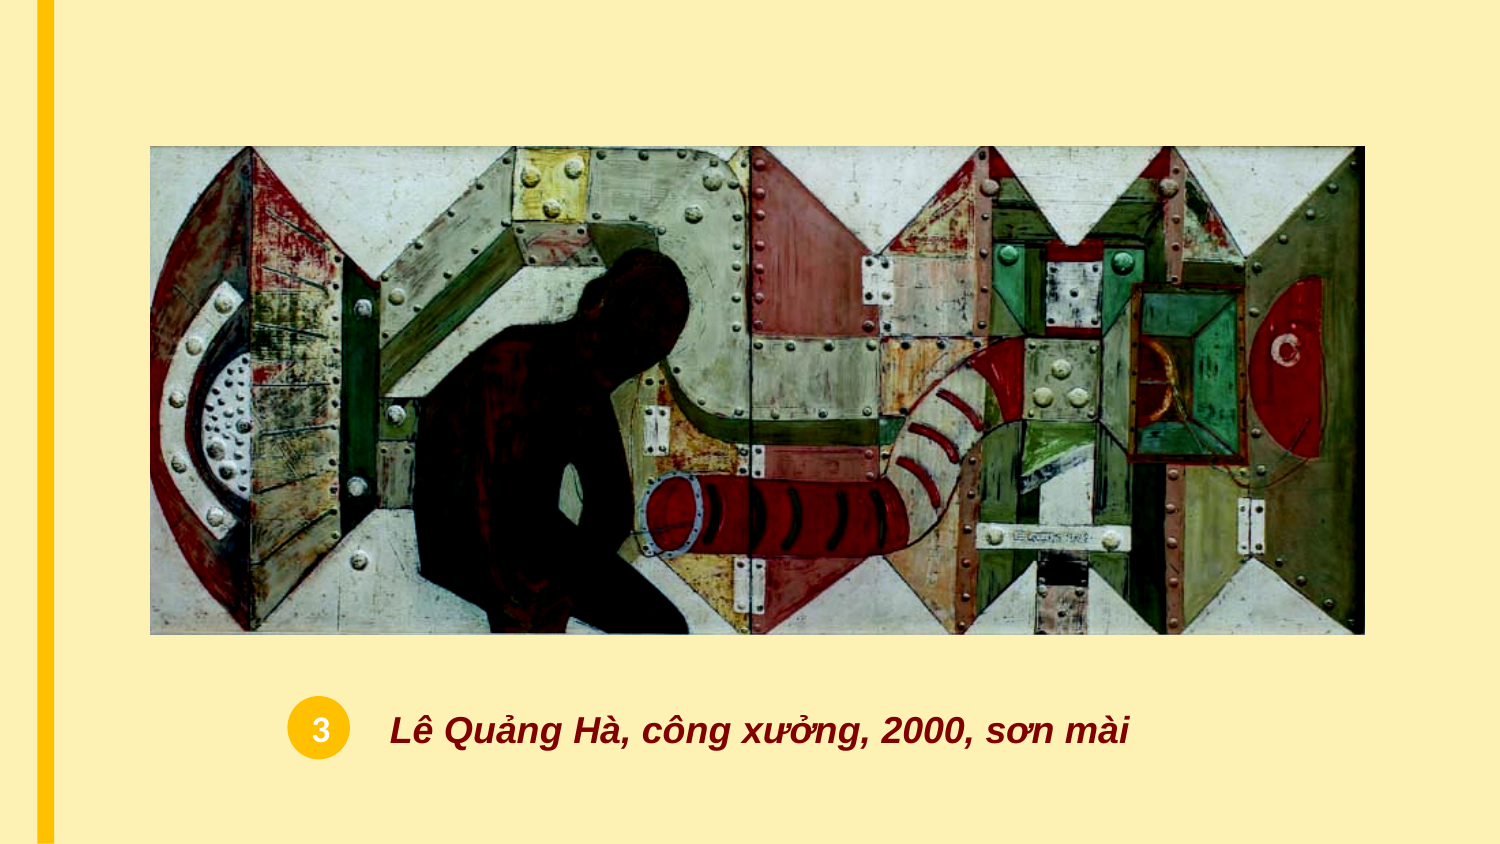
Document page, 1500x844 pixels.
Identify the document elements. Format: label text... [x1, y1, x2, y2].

text_box [35, 0, 56, 844]
text_box 3 [285, 693, 352, 762]
text_box Lê Quảng Hà, công xưởng, 2000, sơn mài [375, 698, 1400, 759]
picture [149, 145, 1366, 635]
